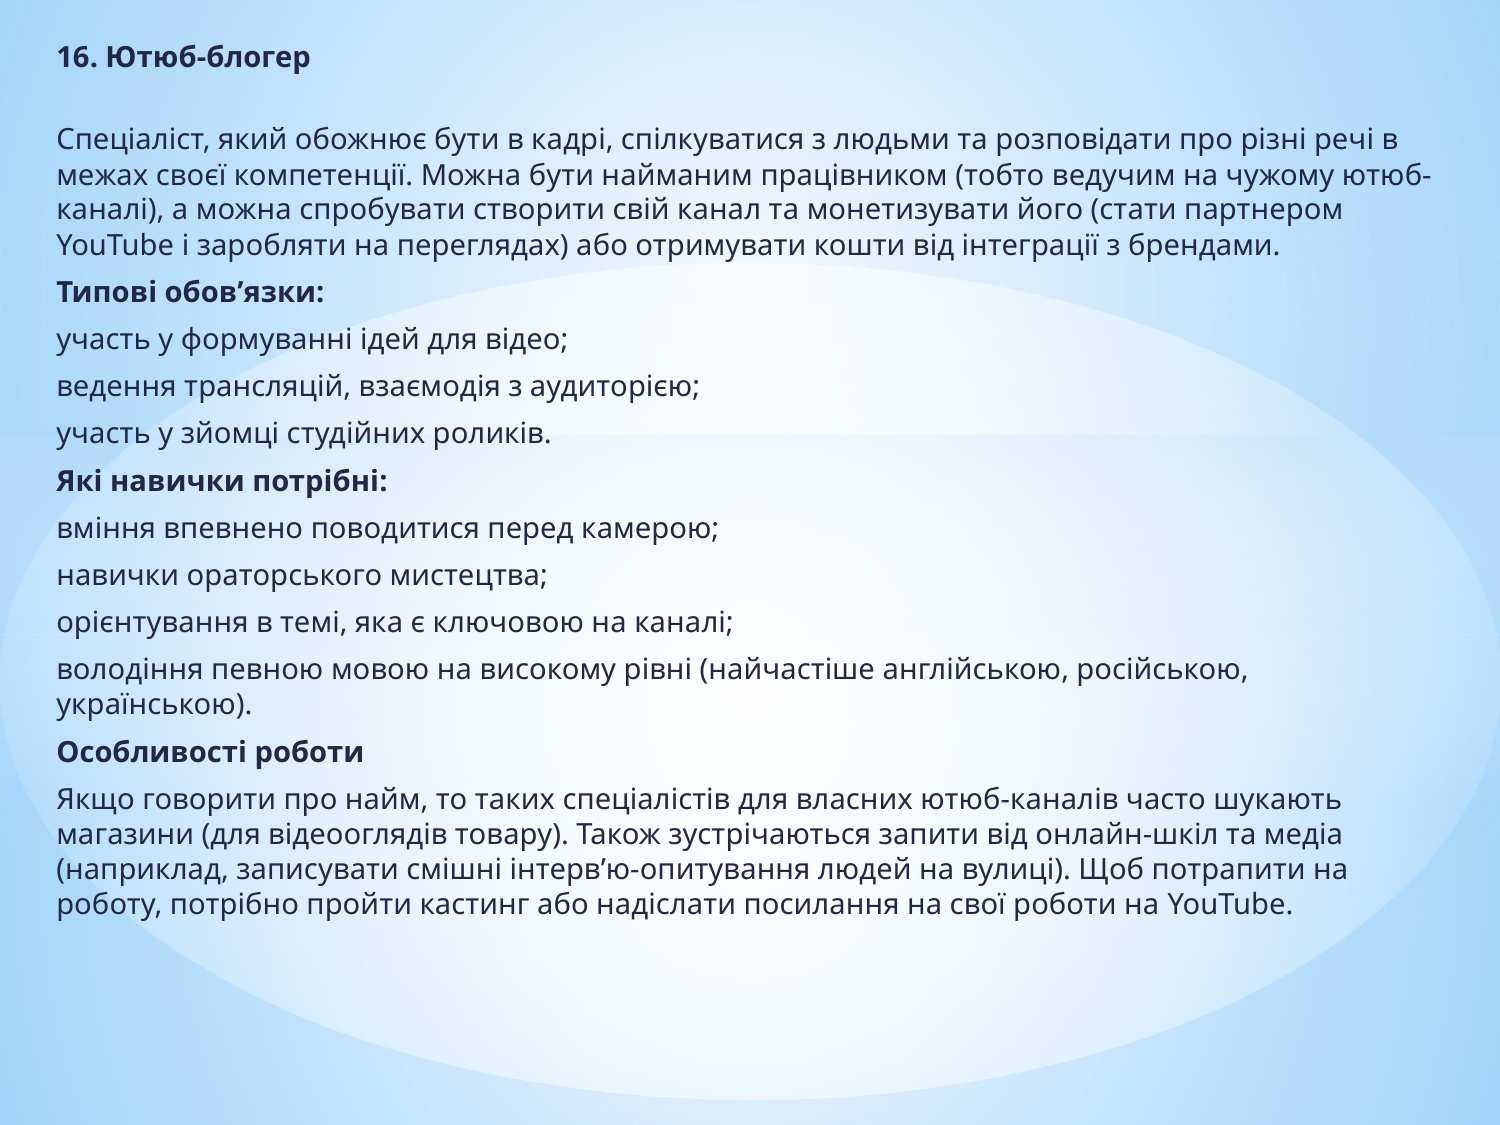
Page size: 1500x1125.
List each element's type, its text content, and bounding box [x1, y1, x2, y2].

subtitle 16. Ютюб-блогер Спеціаліст, який обожнює бути в кадрі, спілкуватися з людьми та розповідати про різні речі в межах своєї компетенції. Можна бути найманим працівником (тобто ведучим на чужому ютюб-каналі), а можна спробувати створити свій канал та монетизувати його (стати партнером YouTube і заробляти на переглядах) або отримувати кошти від інтеграції з брендами. Типові обов’язки: участь у формуванні ідей для відео; ведення трансляцій, взаємодія з аудиторією; участь у зйомці студійних роликів. Які навички потрібні: вміння впевнено поводитися перед камерою; навички ораторського мистецтва; орієнтування в темі, яка є ключовою на каналі; володіння певною мовою на високому рівні (найчастіше англійською, російською, українською). Особливості роботи Якщо говорити про найм, то таких спеціалістів для власних ютюб-каналів часто шукають магазини (для відеооглядів товару). Також зустрічаються запити від онлайн-шкіл та медіа (наприклад, записувати смішні інтерв’ю-опитування людей на вулиці). Щоб потрапити на роботу, потрібно пройти кастинг або надіслати посилання на свої роботи на YouTube. [41, 30, 1459, 1071]
